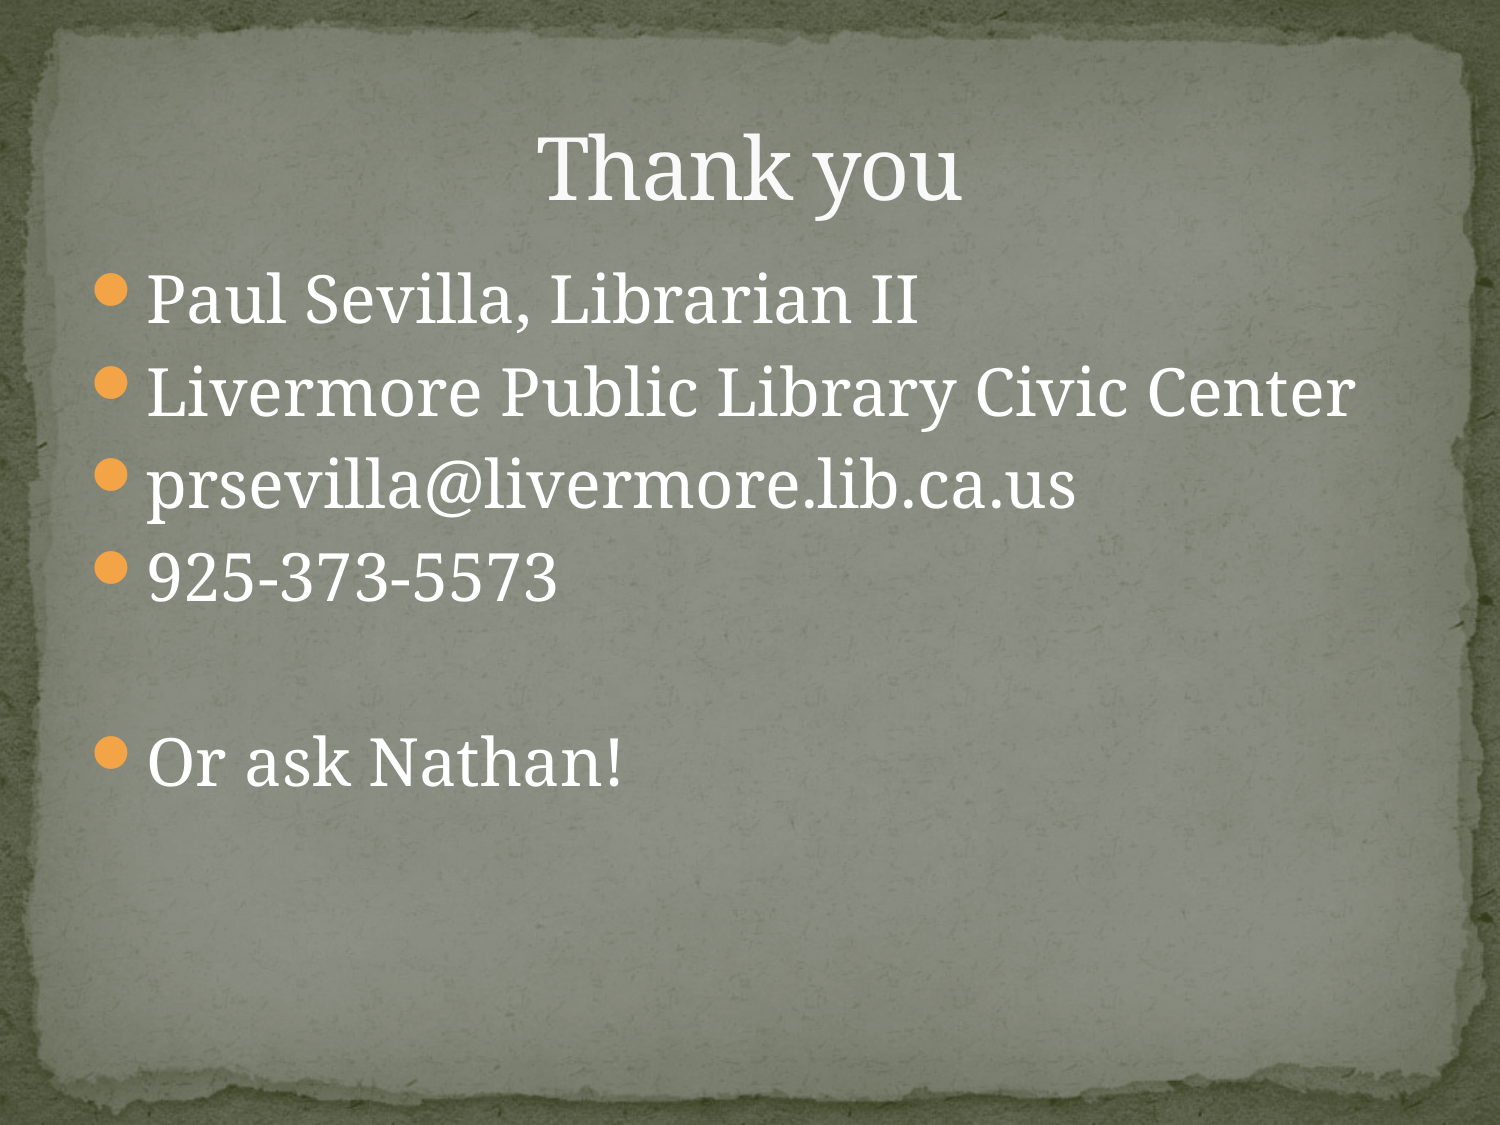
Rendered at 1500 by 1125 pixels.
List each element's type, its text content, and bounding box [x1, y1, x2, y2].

list Paul Sevilla, Librarian II Livermore Public Library Civic Center prsevilla@livermore.lib.ca.us 925-373-5573 Or ask Nathan! [75, 249, 1425, 1000]
title Thank you [74, 24, 1425, 225]
